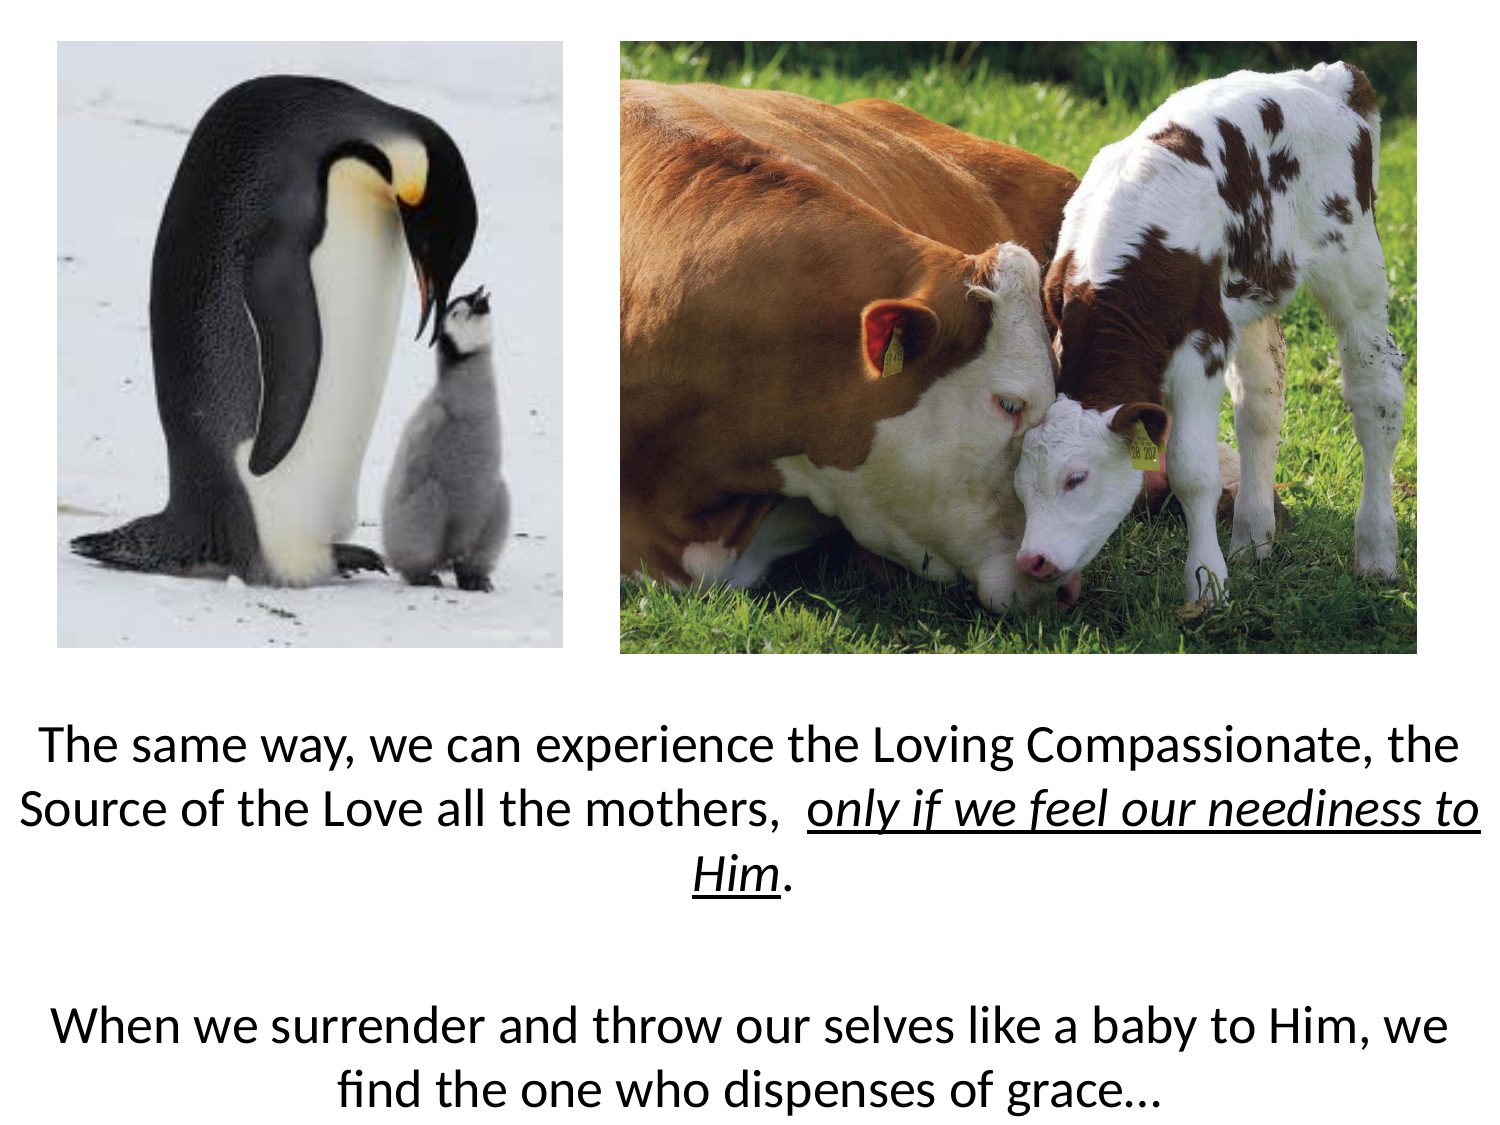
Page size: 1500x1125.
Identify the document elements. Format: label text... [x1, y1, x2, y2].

list The same way, we can experience the Loving Compassionate, the Source of the Love all the mothers, only if we feel our neediness to Him. When we surrender and throw our selves like a baby to Him, we find the one who dispenses of grace… [0, 700, 1500, 1125]
picture [57, 41, 564, 648]
picture [620, 41, 1417, 654]
